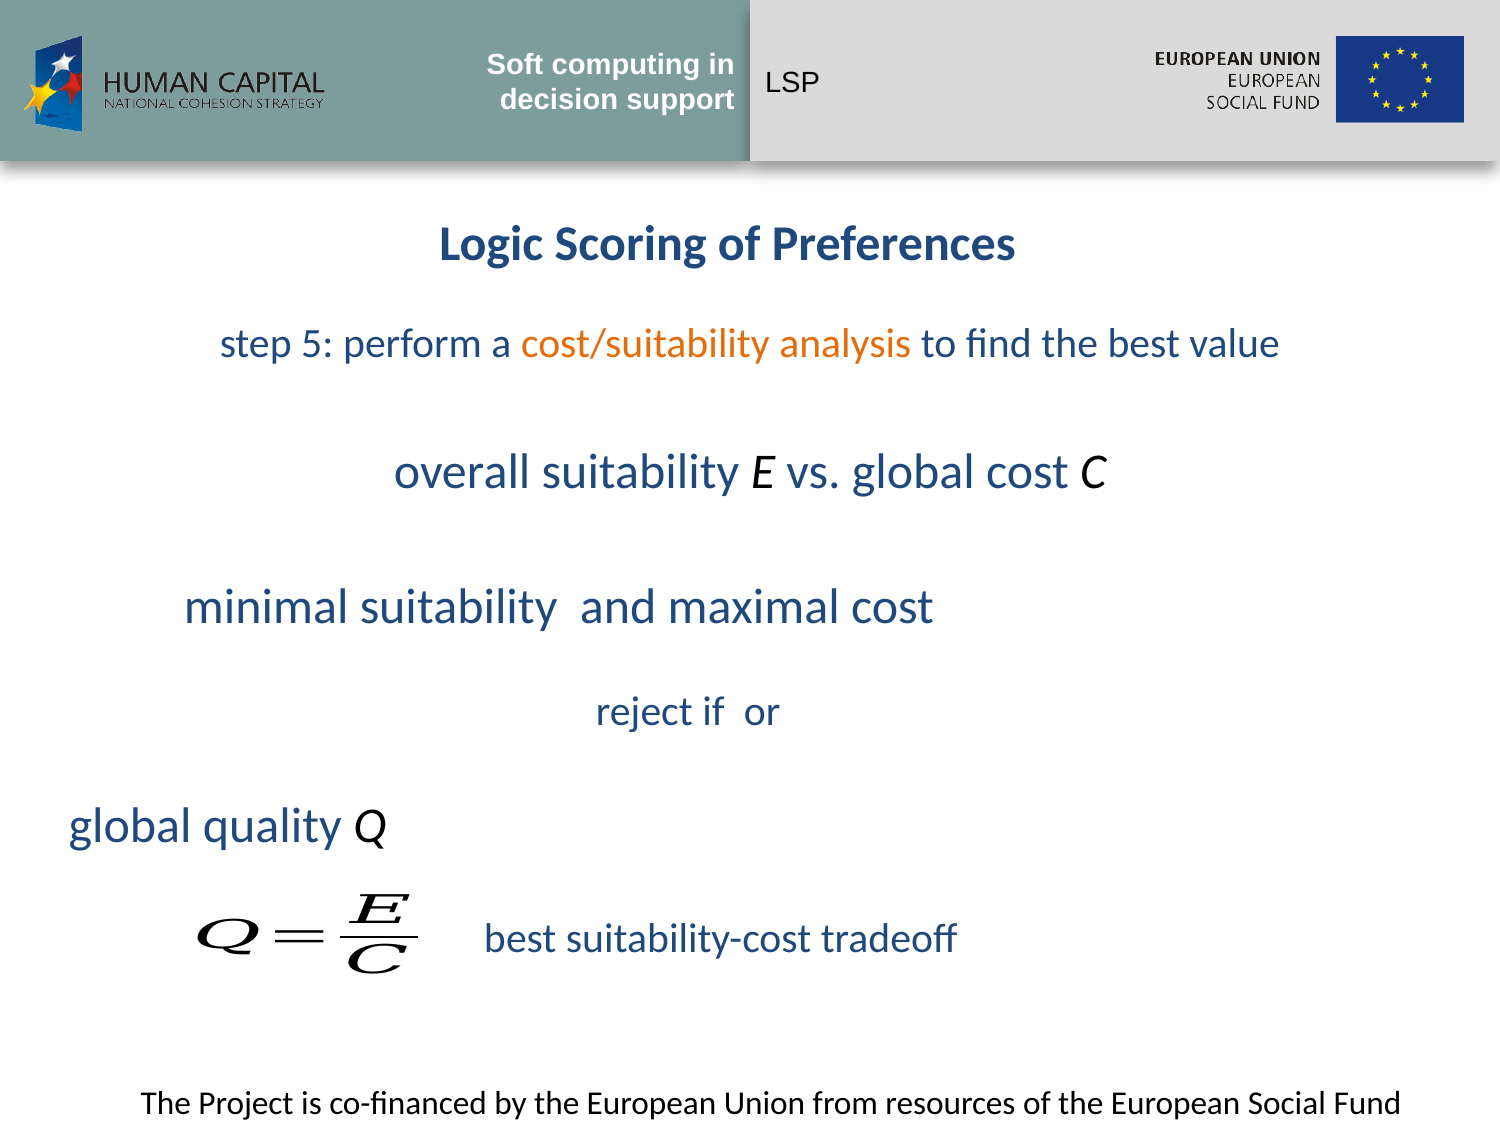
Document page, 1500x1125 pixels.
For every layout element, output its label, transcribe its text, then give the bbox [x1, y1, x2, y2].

picture [15, 23, 326, 133]
text_box overall suitability E vs. global cost C [378, 431, 1122, 506]
text_box Logic Scoring of Preferences [424, 202, 1032, 278]
text_box step 5: perform a cost/suitability analysis to find the best value [204, 308, 1296, 374]
text_box best suitability-cost tradeoff [469, 903, 973, 969]
title Soft computing in decision support [0, 0, 750, 161]
list LSP [750, 0, 1500, 161]
text_box global quality Q [53, 784, 402, 860]
picture [1154, 36, 1465, 123]
text_box The Project is co-financed by the European Union from resources of the European Social Fund [125, 1073, 1418, 1125]
